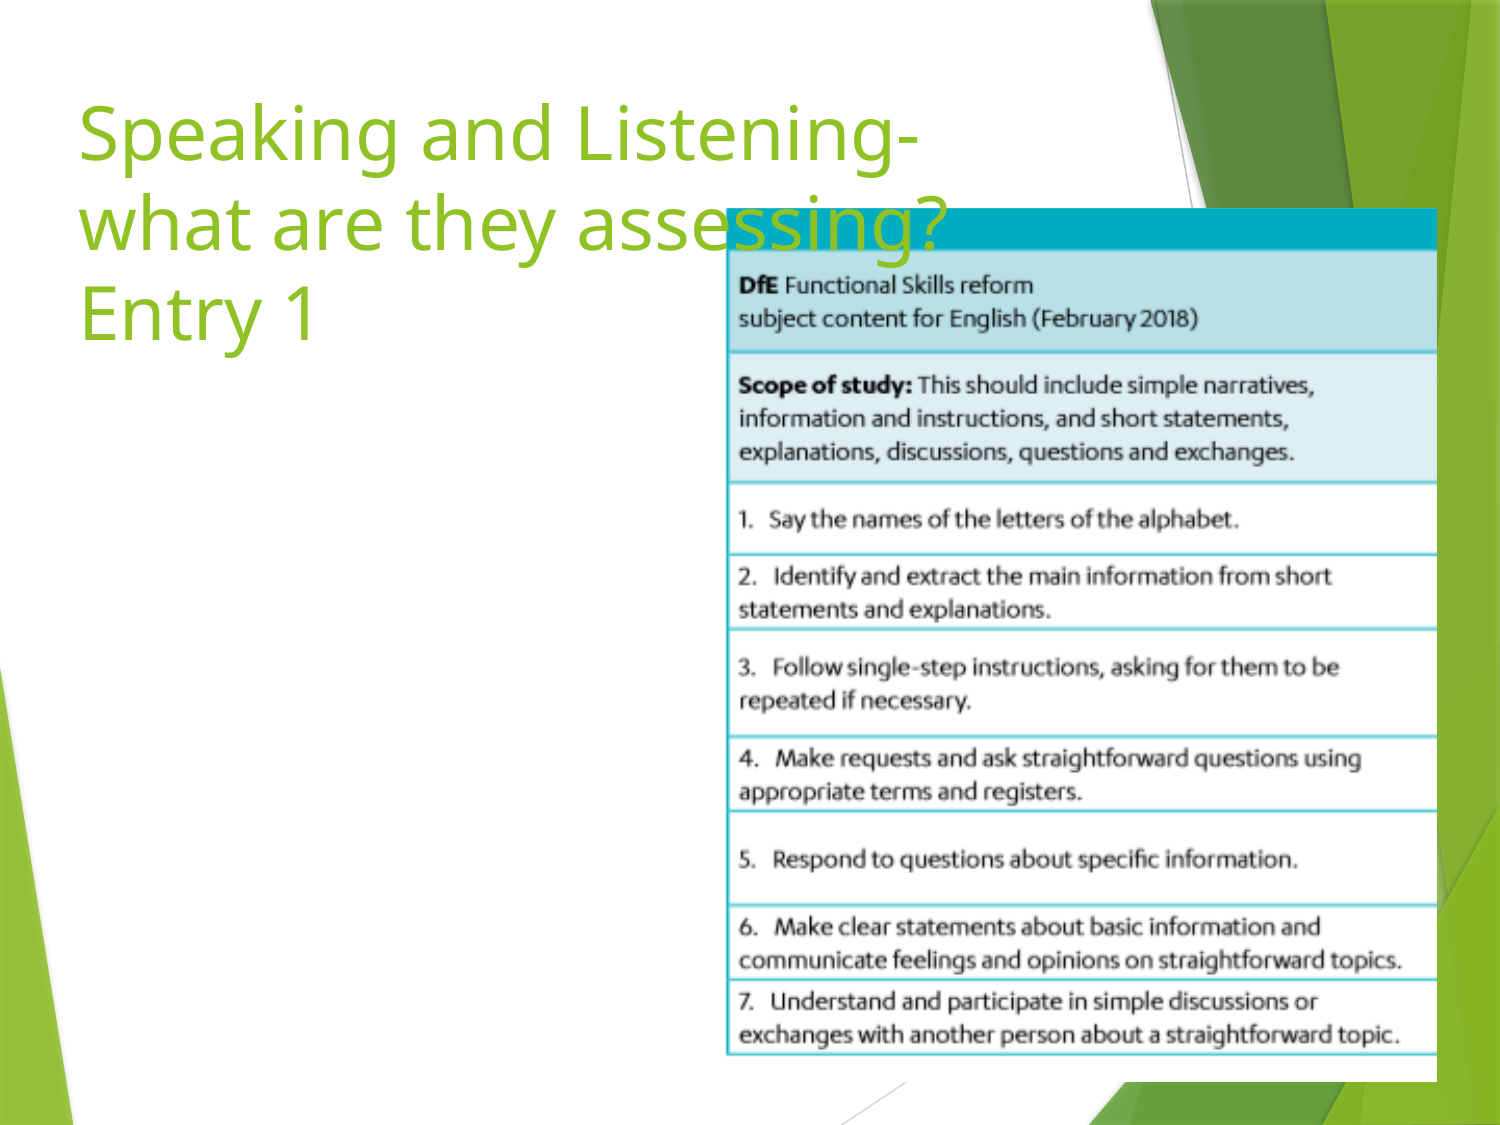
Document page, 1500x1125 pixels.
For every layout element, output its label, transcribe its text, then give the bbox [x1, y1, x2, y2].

picture [697, 207, 1438, 1082]
title Speaking and Listening- what are they assessing? Entry 1 [63, 78, 1105, 541]
